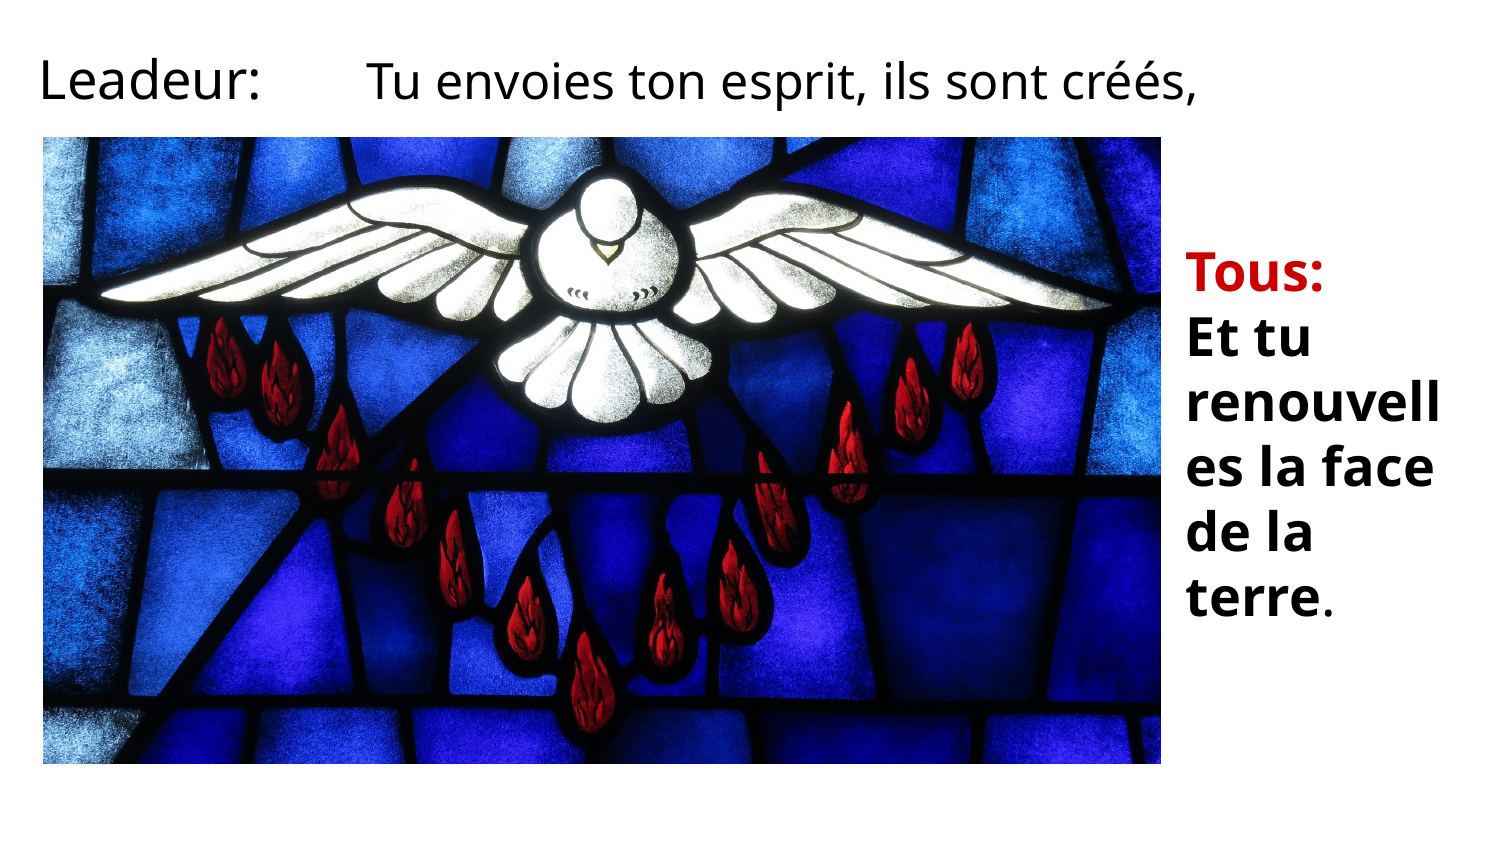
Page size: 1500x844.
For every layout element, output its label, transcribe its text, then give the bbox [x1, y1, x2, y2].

text_box Tous: Et tu renouvelles la face de la terre. [1170, 157, 1486, 785]
picture [42, 136, 1161, 765]
title Leadeur: Tu envoies ton esprit, ils sont créés, [23, 30, 1477, 125]
